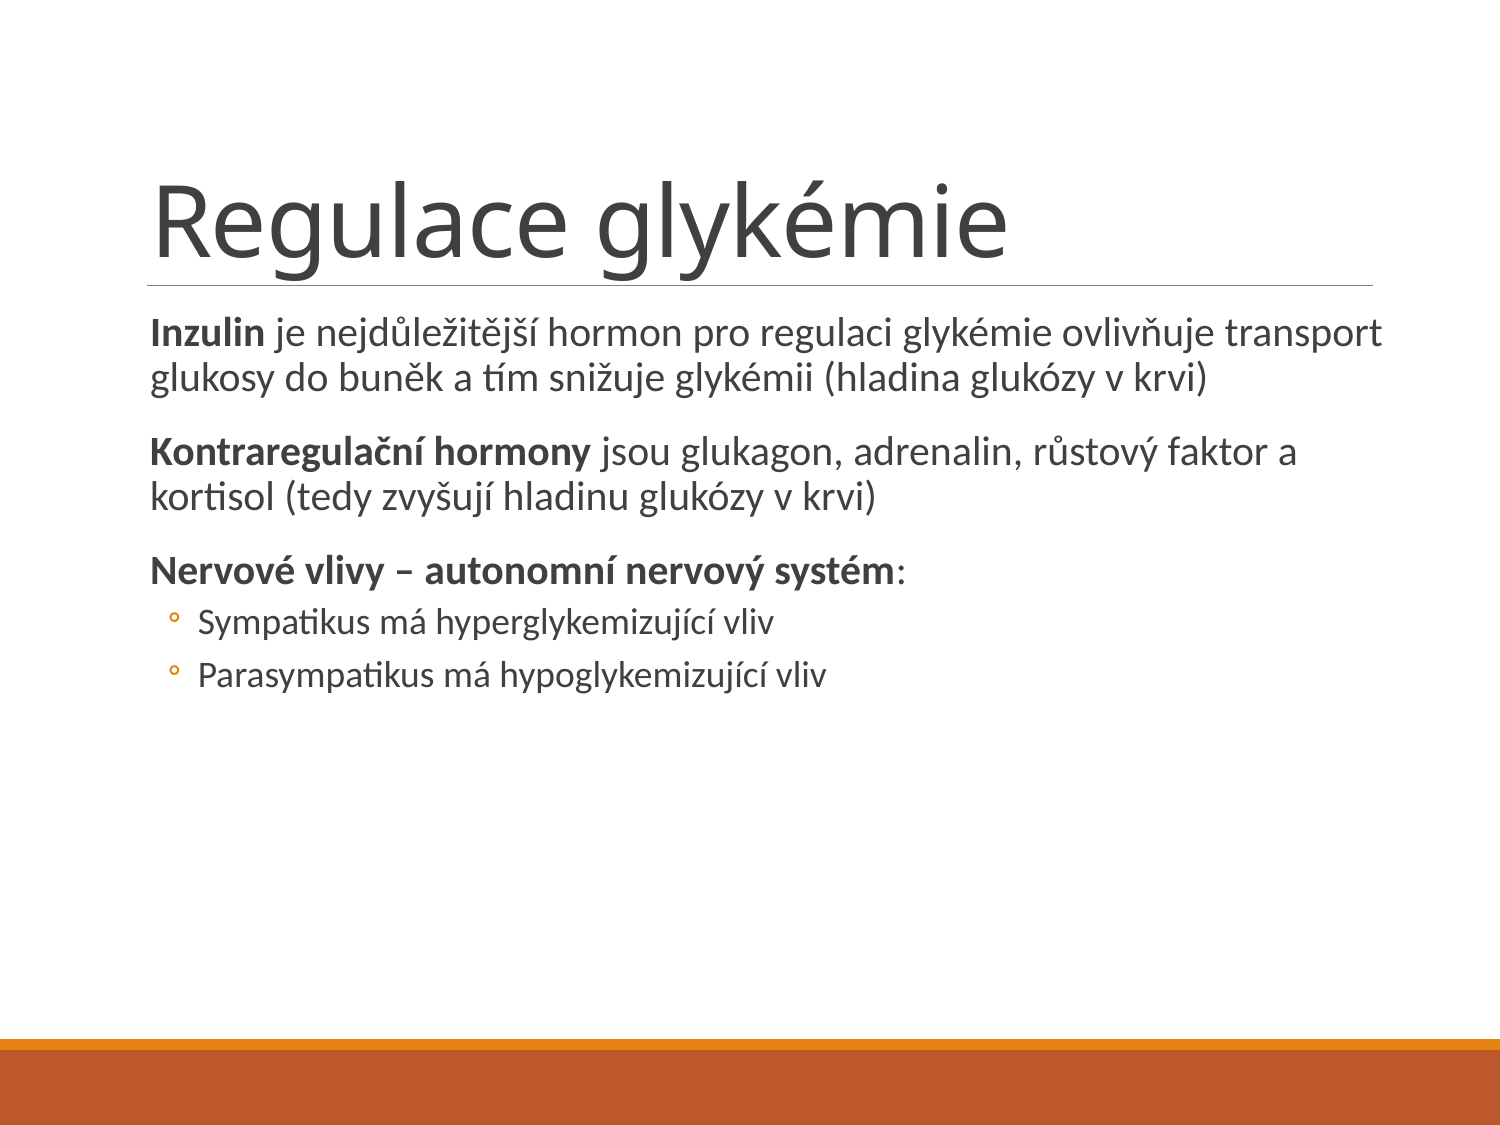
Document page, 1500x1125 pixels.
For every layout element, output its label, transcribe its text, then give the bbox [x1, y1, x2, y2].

list Inzulin je nejdůležitější hormon pro regulaci glykémie ovlivňuje transport glukosy do buněk a tím snižuje glykémii (hladina glukózy v krvi) Kontraregulační hormony jsou glukagon, adrenalin, růstový faktor a kortisol (tedy zvyšují hladinu glukózy v krvi) Nervové vlivy – autonomní nervový systém: Sympatikus má hyperglykemizující vliv Parasympatikus má hypoglykemizující vliv [135, 302, 1412, 963]
title Regulace glykémie [135, 47, 1373, 285]
